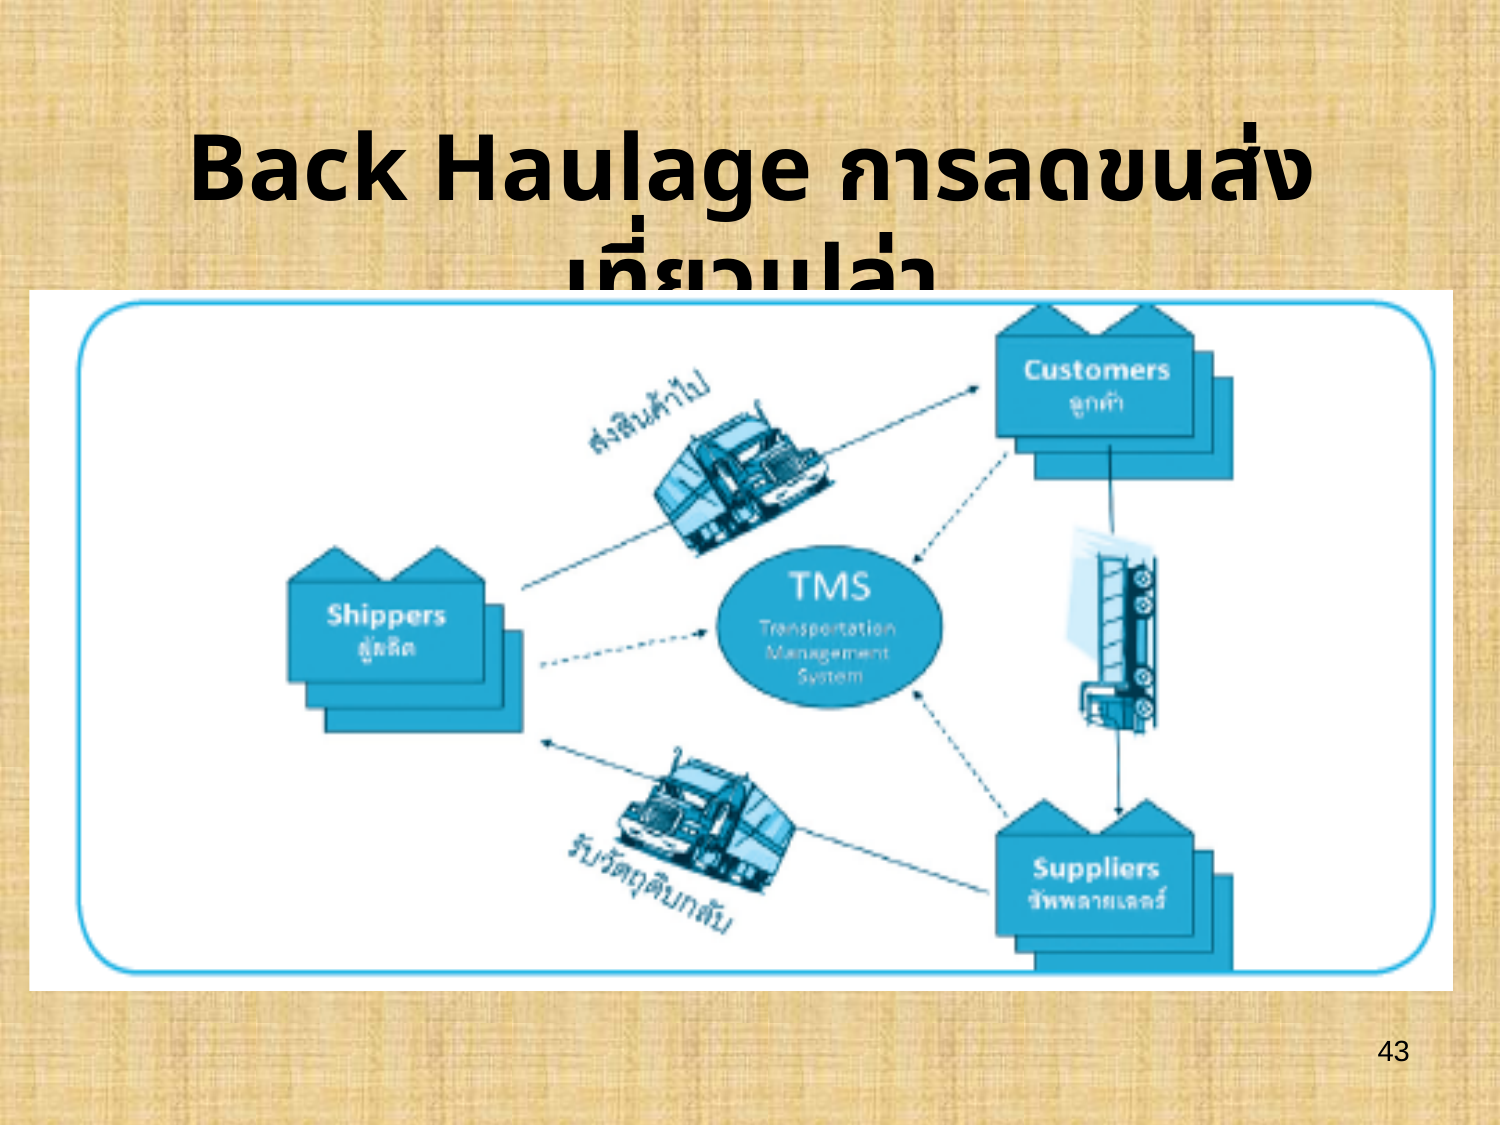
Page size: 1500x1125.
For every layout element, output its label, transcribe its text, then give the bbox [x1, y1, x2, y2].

picture [0, 0, 1500, 1125]
title Back Haulage การลดขนส่งเที่ยวเปล่า [76, 125, 1428, 289]
slide_number 43 [1074, 1024, 1426, 1103]
